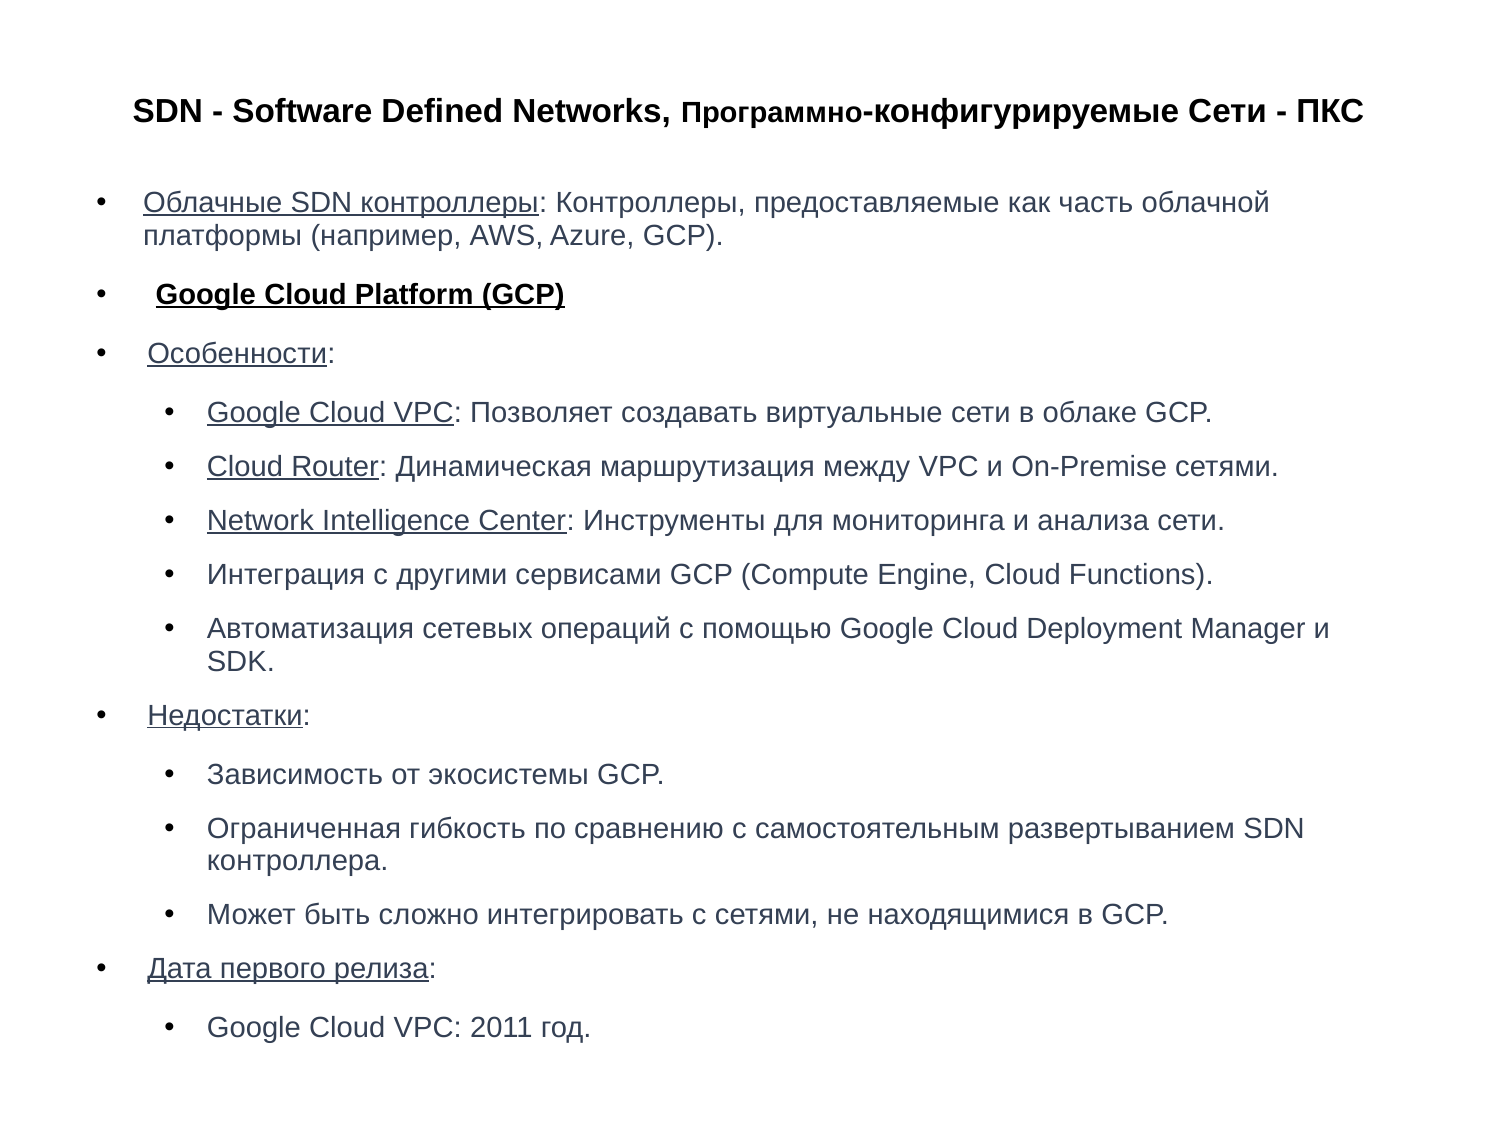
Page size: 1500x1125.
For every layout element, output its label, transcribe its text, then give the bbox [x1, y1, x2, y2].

title SDN - Software Defined Networks, Программно-конфигурируемые Сети - ПКС [74, 44, 1423, 159]
list Облачные SDN контроллеры: Контроллеры, предоставляемые как часть облачной платформы (например, AWS, Azure, GCP). Google Cloud Platform (GCP) Особенности: Google Cloud VPC: Позволяет создавать виртуальные сети в облаке GCP. Cloud Router: Динамическая маршрутизация между VPC и On-Premise сетями. Network Intelligence Center: Инструменты для мониторинга и анализа сети. Интеграция с другими сервисами GCP (Compute Engine, Cloud Functions). Автоматизация сетевых операций с помощью Google Cloud Deployment Manager и SDK. Недостатки: Зависимость от экосистемы GCP. Ограниченная гибкость по сравнению с самостоятельным развертыванием SDN контроллера. Может быть сложно интегрировать с сетями, не находящимися в GCP. Дата первого релиза: Google Cloud VPC: 2011 год. [96, 182, 1402, 1080]
